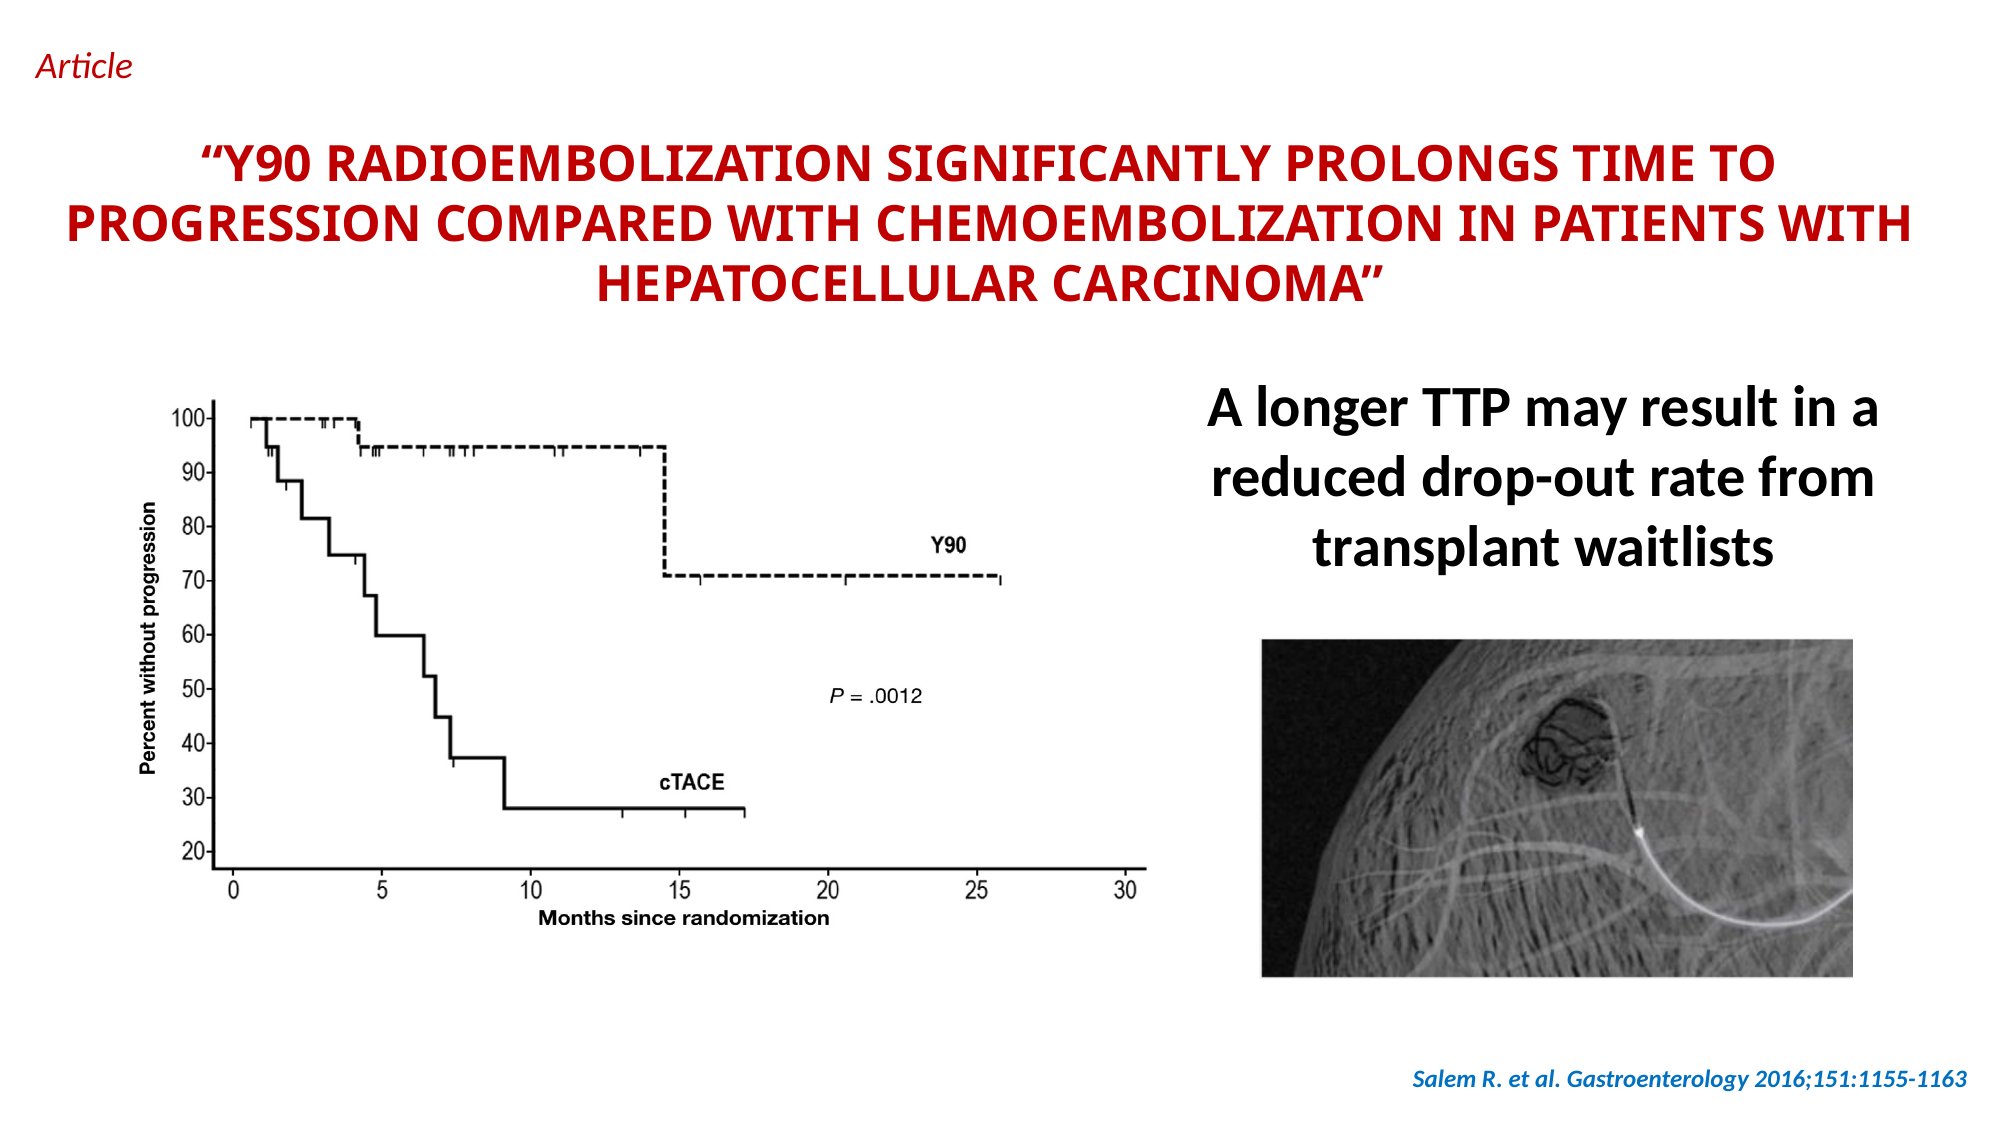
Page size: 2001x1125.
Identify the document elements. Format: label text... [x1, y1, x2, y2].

text_box A longer TTP may result in a reduced drop-out rate from transplant waitlists [1140, 360, 1948, 586]
picture [1259, 638, 1853, 979]
picture [128, 397, 1151, 939]
text_box Salem R. et al. Gastroenterology 2016;151:1155-1163 [1398, 1054, 1989, 1100]
text_box Article “Y90 Radioembolization Significantly Prolongs Time to Progression Compared With Chemoembolization in Patients with Hepatocellular Carcinoma” [21, 33, 1959, 319]
